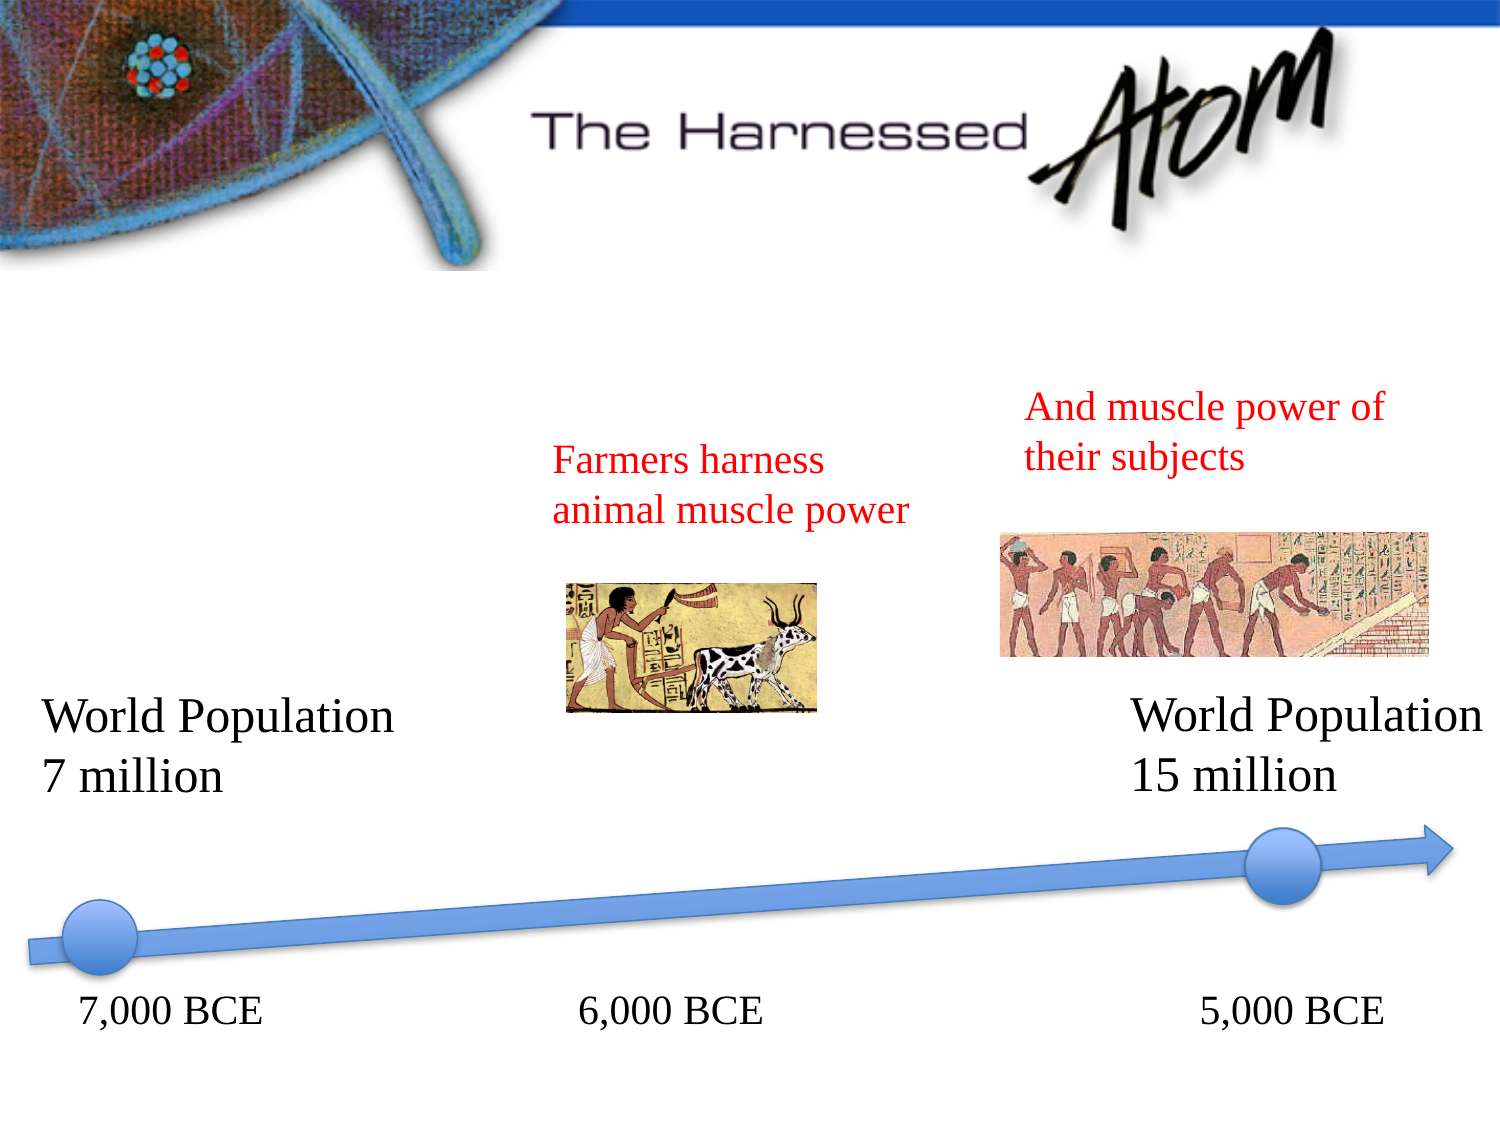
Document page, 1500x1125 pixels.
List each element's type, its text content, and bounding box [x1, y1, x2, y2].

picture [1237, 824, 1329, 917]
text_box [138, 851, 1232, 958]
text_box 7,000 BCE [63, 975, 279, 1040]
picture [565, 582, 818, 714]
text_box And muscle power of their subjects [1009, 371, 1402, 487]
picture [999, 532, 1430, 657]
text_box World Population 15 million [1115, 674, 1500, 810]
text_box 5,000 BCE [1184, 975, 1401, 1040]
picture [0, 0, 1500, 271]
text_box [27, 936, 63, 966]
text_box 6,000 BCE [563, 975, 779, 1040]
text_box [1332, 824, 1454, 876]
text_box [61, 899, 139, 975]
text_box Farmers harness animal muscle power [537, 424, 930, 540]
text_box World Population 7 million [26, 674, 423, 810]
